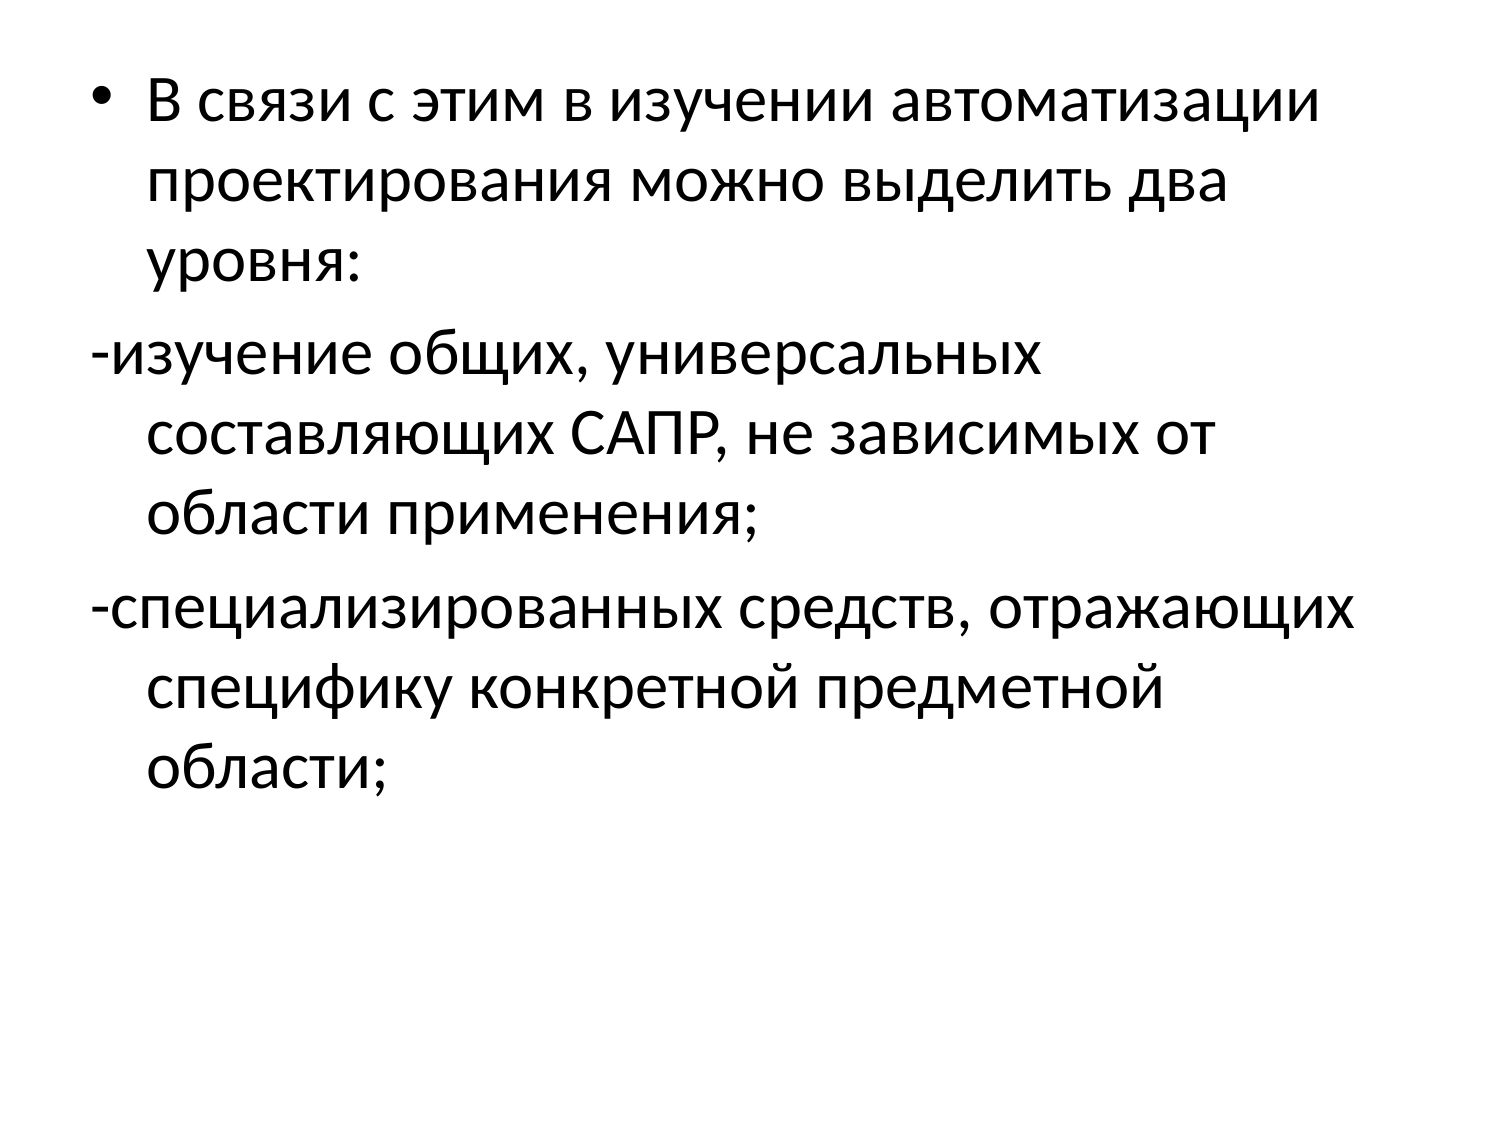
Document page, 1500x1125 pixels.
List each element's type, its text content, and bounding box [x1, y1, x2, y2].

list В связи с этим в изучении автоматизации проектирования можно выделить два уровня: -изучение общих, универсальных составляющих САПР, не зависимых от области применения; -специализированных средств, отражающих специфику конкретной предметной области; [75, 46, 1425, 1090]
